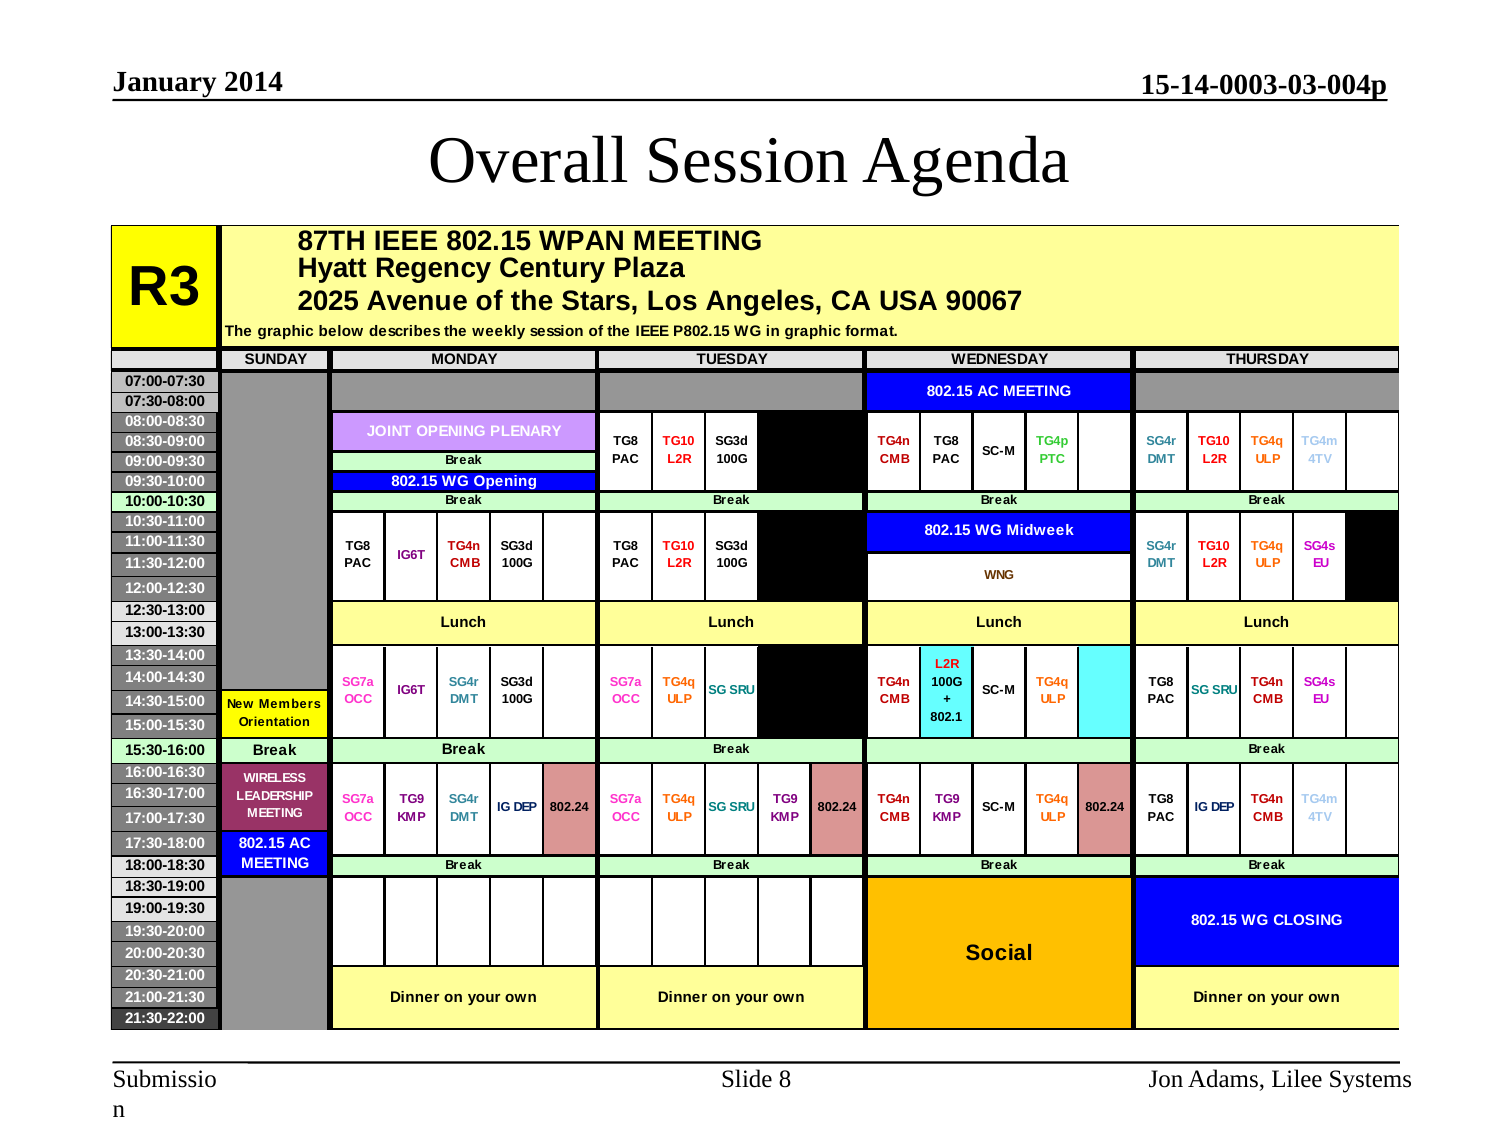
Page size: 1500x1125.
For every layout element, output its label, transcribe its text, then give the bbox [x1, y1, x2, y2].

slide_number Slide 8 [712, 1062, 800, 1093]
picture [110, 224, 1401, 1031]
title Overall Session Agenda [112, 112, 1388, 200]
footer Jon Adams, Lilee Systems [900, 1062, 1413, 1093]
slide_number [112, 62, 375, 98]
